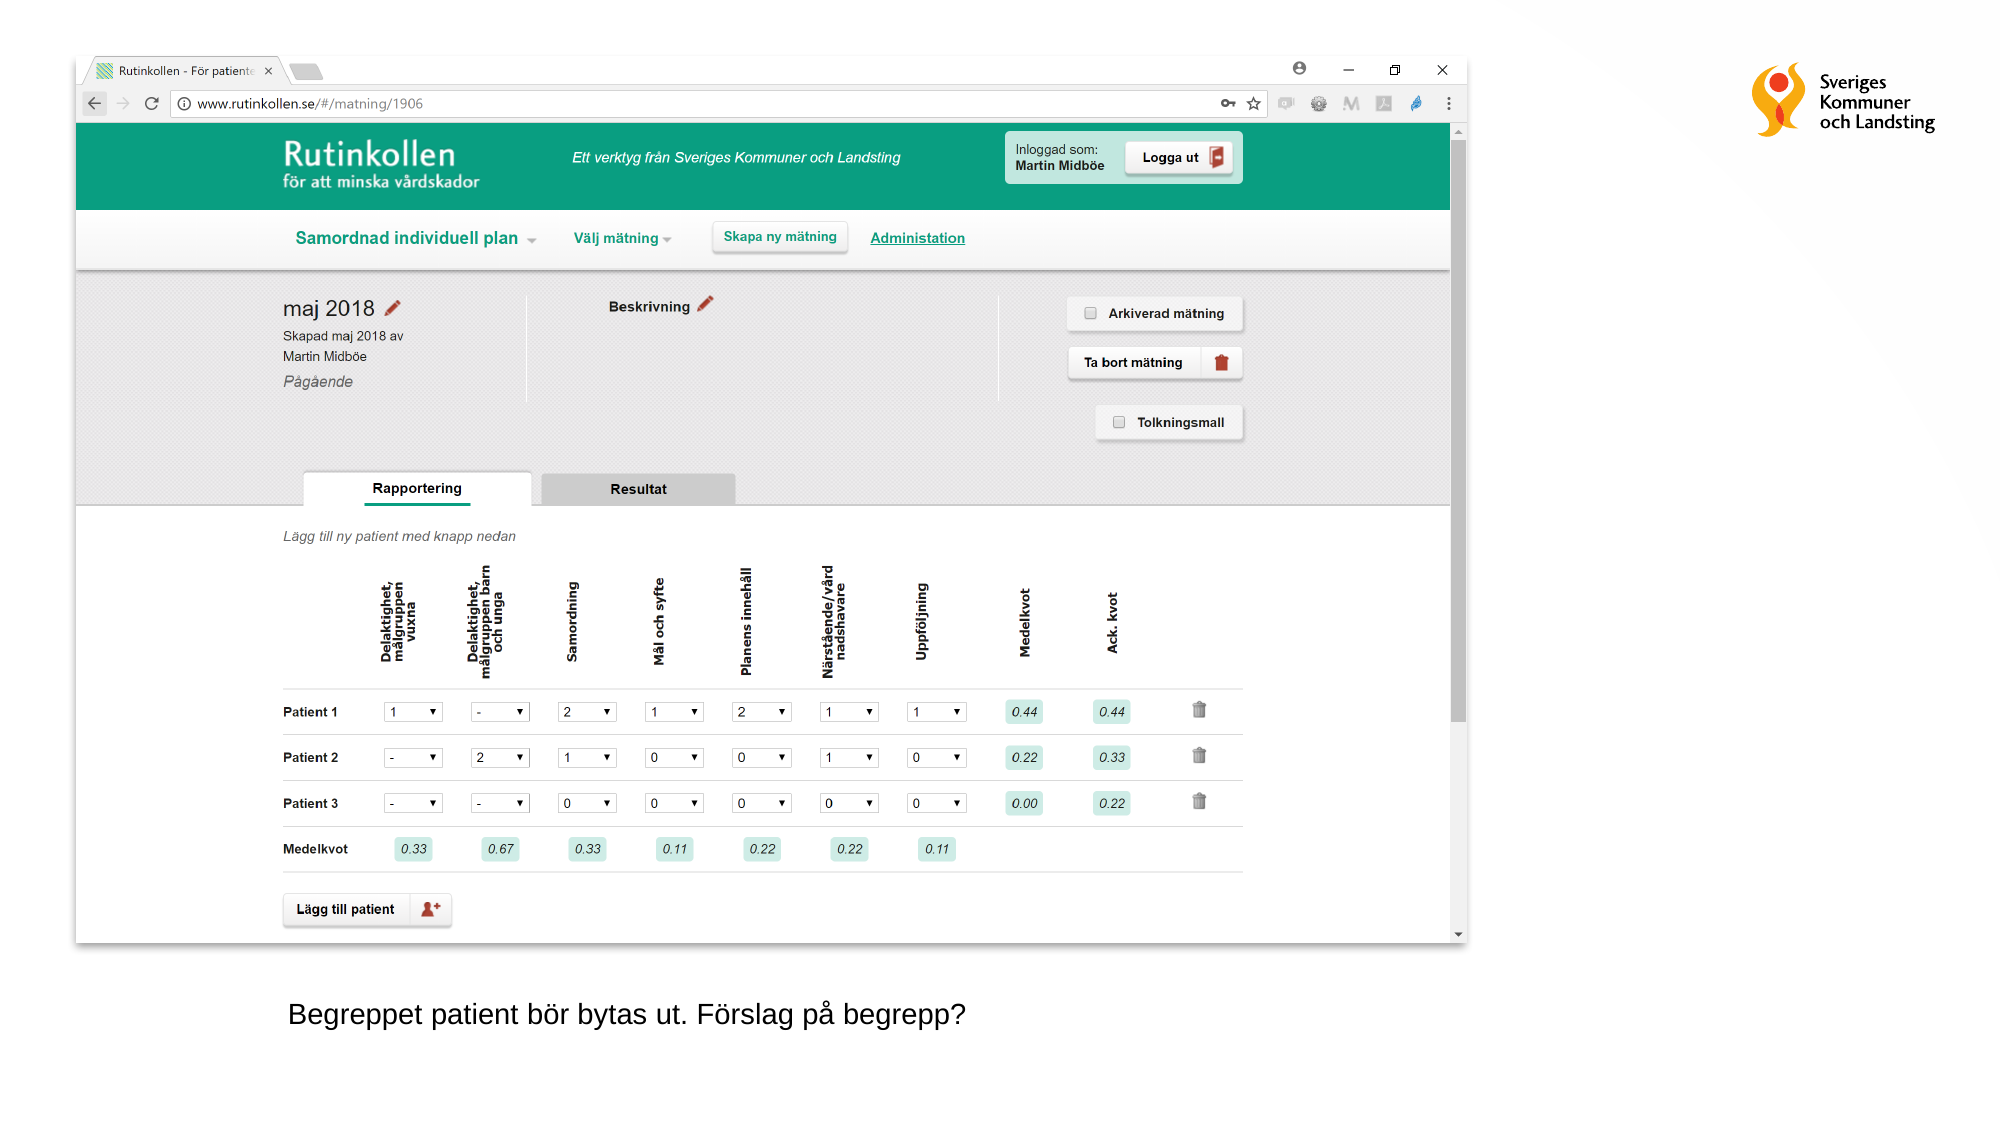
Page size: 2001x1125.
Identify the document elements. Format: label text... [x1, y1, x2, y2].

text_box Begreppet patient bör bytas ut. Förslag på begrepp? [273, 988, 983, 1038]
picture [76, 56, 1467, 943]
